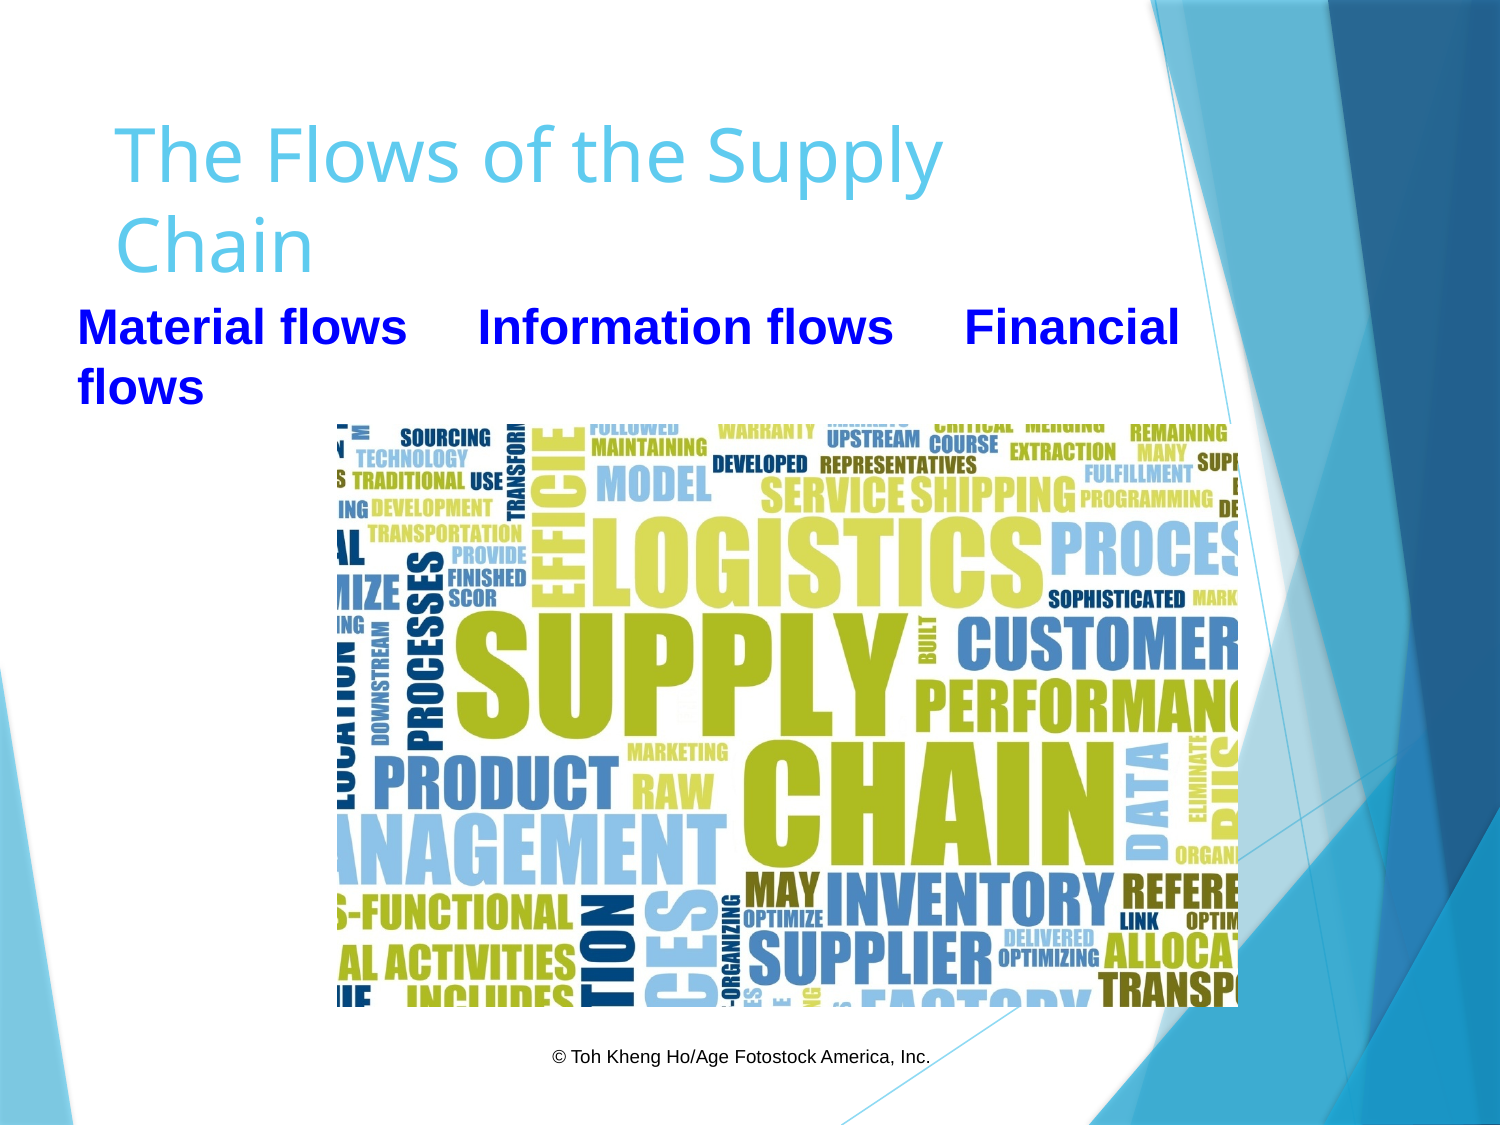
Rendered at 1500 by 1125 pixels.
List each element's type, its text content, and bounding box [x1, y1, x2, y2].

text_box Material flows Information flows Financial flows [62, 287, 1338, 423]
text_box © Toh Kheng Ho/Age Fotostock America, Inc. [537, 1037, 1288, 1075]
picture [336, 424, 1238, 1008]
title The Flows of the Supply Chain [99, 99, 1142, 287]
list [174, 275, 1450, 1019]
